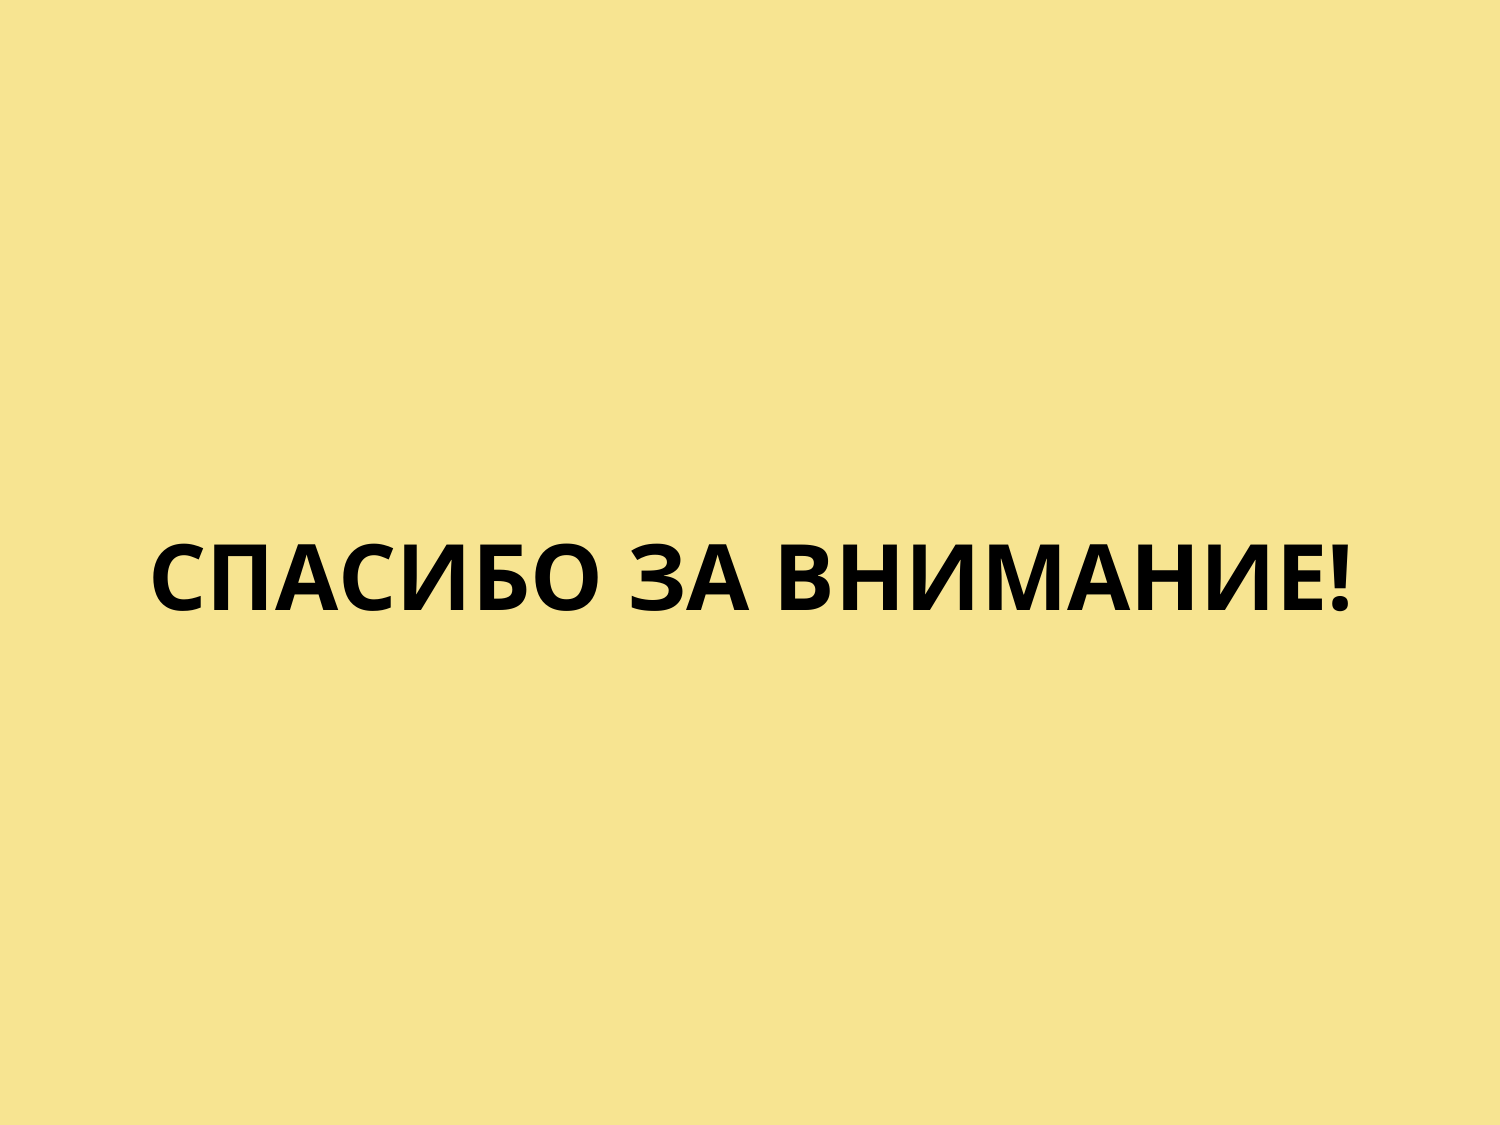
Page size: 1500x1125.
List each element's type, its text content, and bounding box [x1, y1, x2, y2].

title СПАСИБО ЗА ВНИМАНИЕ! [76, 479, 1427, 668]
